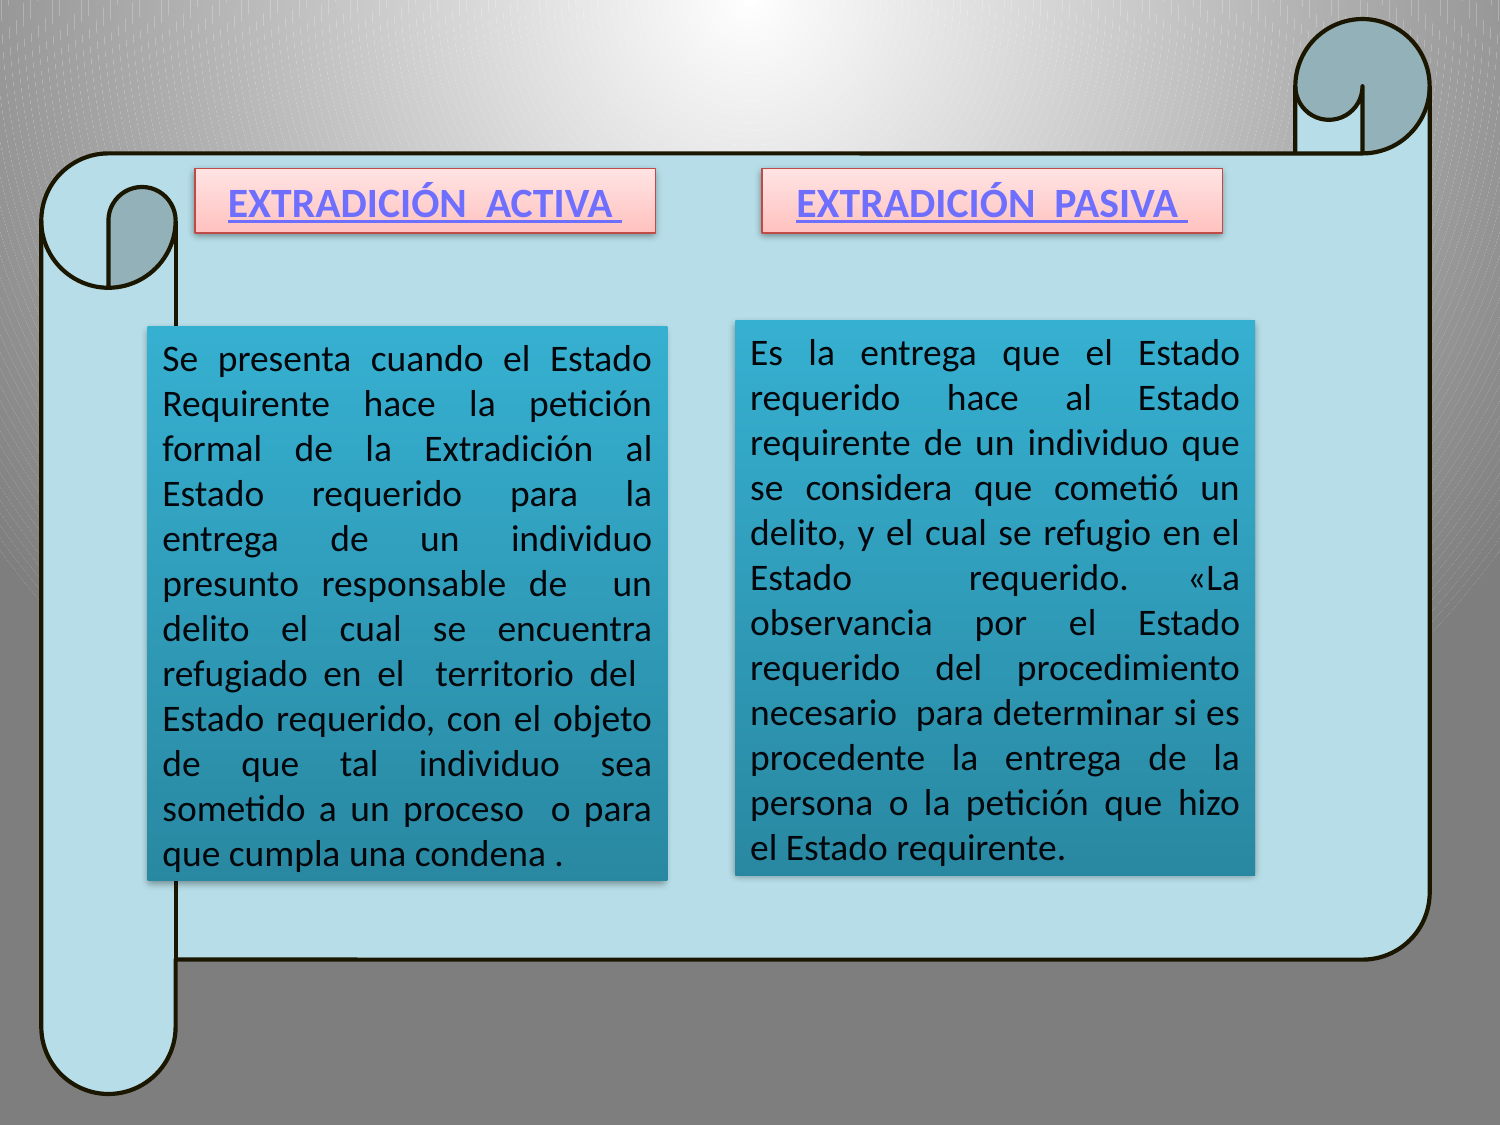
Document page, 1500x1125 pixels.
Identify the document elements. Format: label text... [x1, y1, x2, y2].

text_box EXTRADICIÓN ACTIVA [194, 168, 656, 234]
text_box [39, 16, 1432, 1097]
text_box EXTRADICIÓN PASIVA [761, 168, 1223, 234]
text_box Es la entrega que el Estado requerido hace al Estado requirente de un individuo que se considera que cometió un delito, y el cual se refugio en el Estado requerido. «La observancia por el Estado requerido del procedimiento necesario para determinar si es procedente la entrega de la persona o la petición que hizo el Estado requirente. [735, 320, 1256, 876]
text_box Se presenta cuando el Estado Requirente hace la petición formal de la Extradición al Estado requerido para la entrega de un individuo presunto responsable de un delito el cual se encuentra refugiado en el territorio del Estado requerido, con el objeto de que tal individuo sea sometido a un proceso o para que cumpla una condena . [147, 326, 668, 881]
